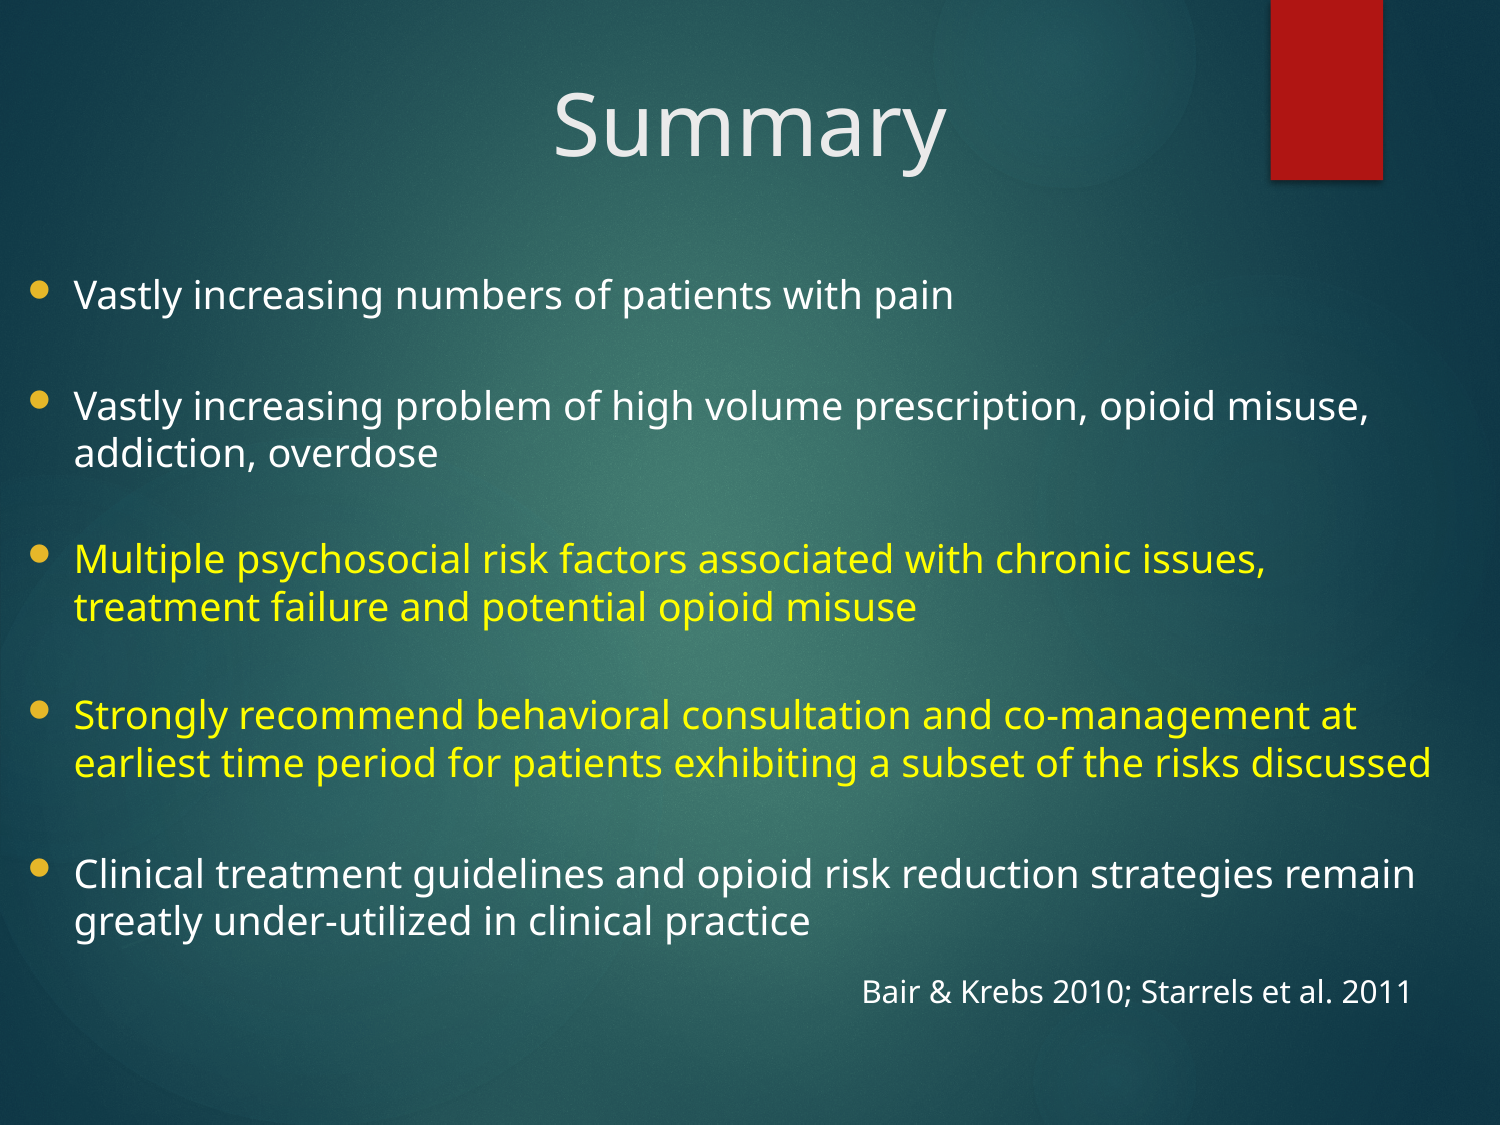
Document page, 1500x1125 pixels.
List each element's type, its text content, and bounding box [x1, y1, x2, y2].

title Summary [75, 61, 1425, 200]
list Vastly increasing numbers of patients with pain Vastly increasing problem of high volume prescription, opioid misuse, addiction, overdose Multiple psychosocial risk factors associated with chronic issues, treatment failure and potential opioid misuse Strongly recommend behavioral consultation and co-management at earliest time period for patients exhibiting a subset of the risks discussed Clinical treatment guidelines and opioid risk reduction strategies remain greatly under-utilized in clinical practice Bair & Krebs 2010; Starrels et al. 2011 [12, 262, 1465, 1033]
